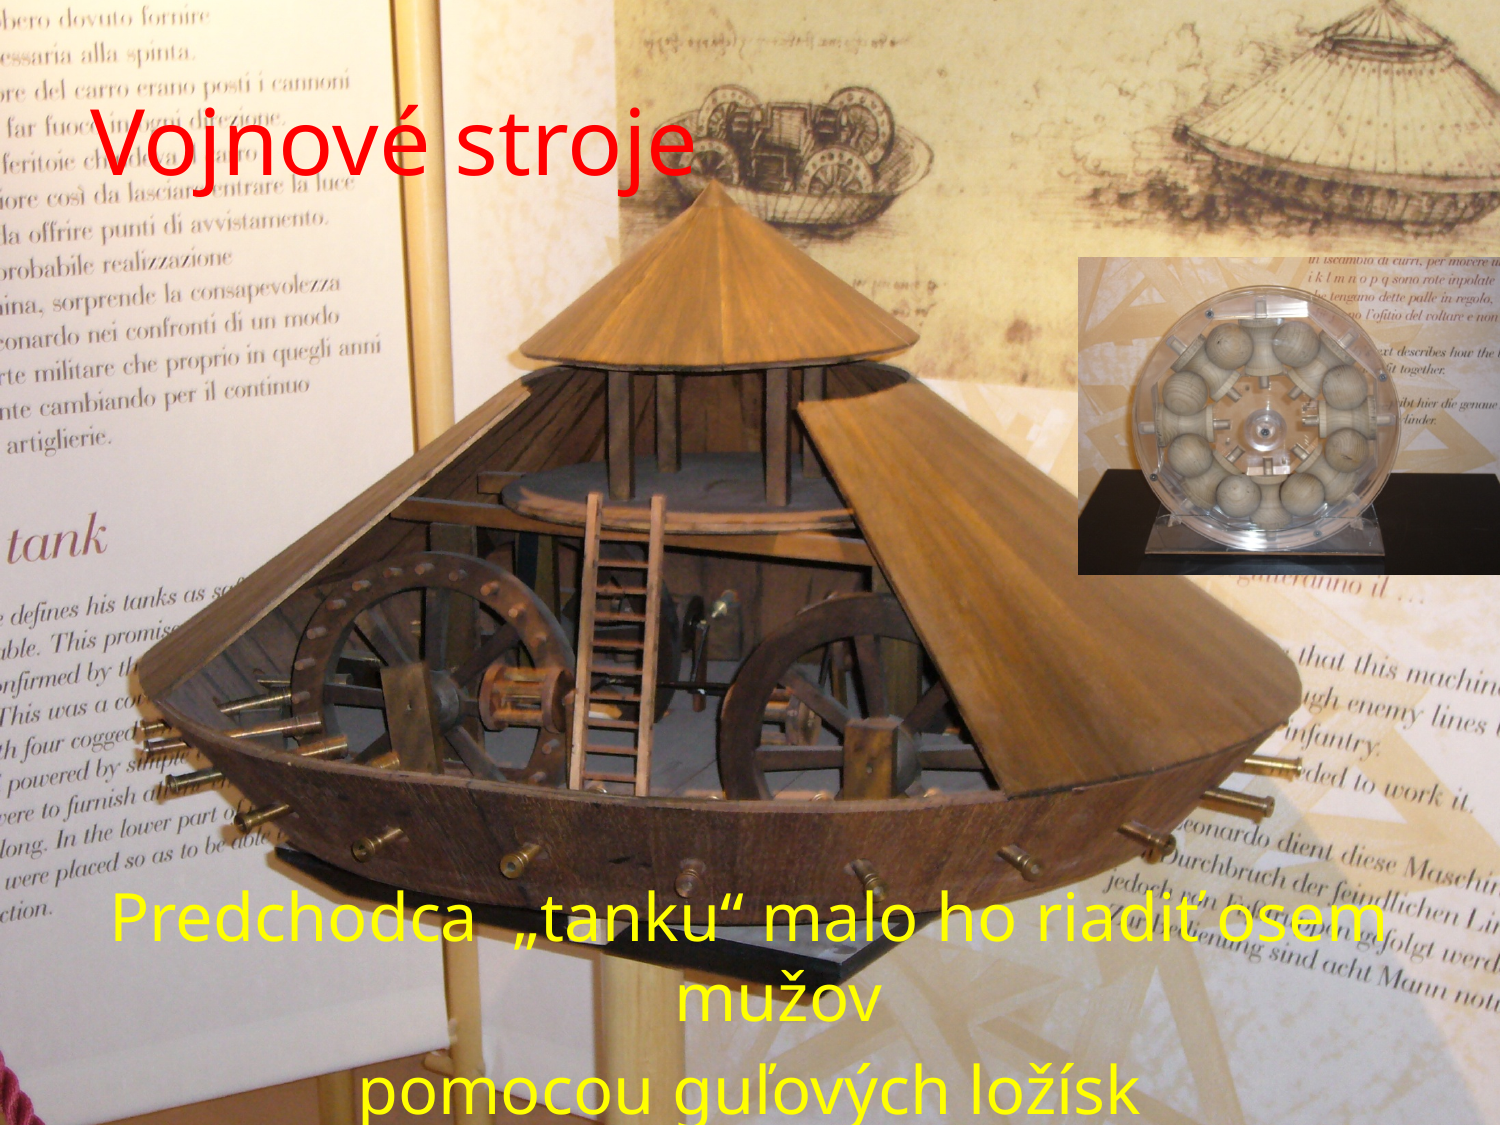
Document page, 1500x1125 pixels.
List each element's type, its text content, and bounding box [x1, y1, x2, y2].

title Vojnové stroje [75, 45, 1425, 233]
picture [0, 0, 1500, 1125]
list Predchodca „tanku“ malo ho riadiť osem mužov pomocou guľových ložísk [75, 867, 1425, 1090]
